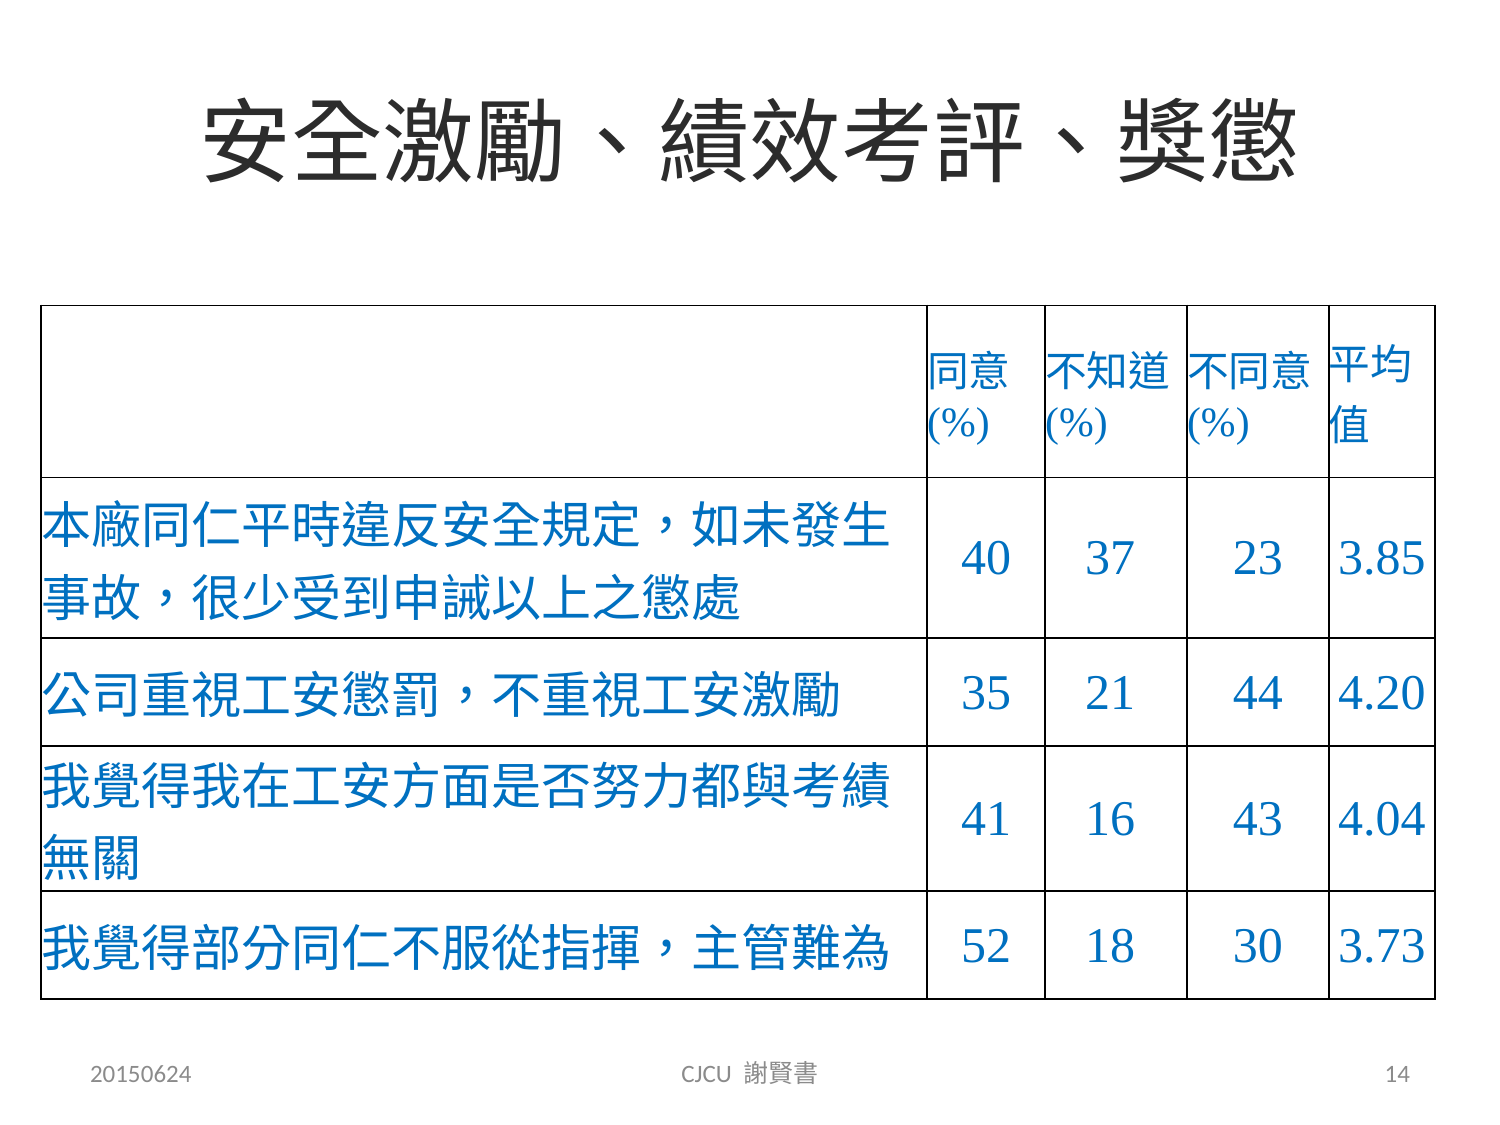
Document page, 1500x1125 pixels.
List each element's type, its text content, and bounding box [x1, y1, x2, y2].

table_cell 4.04 [1330, 747, 1434, 890]
table_cell 3.73 [1330, 892, 1434, 998]
table_cell 16 [1046, 747, 1186, 890]
table_cell 41 [928, 747, 1044, 890]
table_cell 4.20 [1330, 639, 1434, 745]
title 安全激勵、績效考評、獎懲 [75, 45, 1425, 233]
table_cell 40 [928, 478, 1044, 637]
table_header 同意(%) [928, 306, 1044, 477]
table_cell 公司重視工安懲罰，不重視工安激勵 [42, 639, 926, 745]
table_header 不同意(%) [1188, 306, 1328, 477]
table_cell 本廠同仁平時違反安全規定，如未發生事故，很少受到申誡以上之懲處 [42, 478, 926, 637]
table_cell 21 [1046, 639, 1186, 745]
table_cell 43 [1188, 747, 1328, 890]
table_cell 23 [1188, 478, 1328, 637]
table_cell 44 [1188, 639, 1328, 745]
table_cell 我覺得我在工安方面是否努力都與考績無關 [42, 747, 926, 890]
footer CJCU 謝賢書 [512, 1042, 988, 1103]
table_cell 35 [928, 639, 1044, 745]
table_cell 52 [928, 892, 1044, 998]
table_header 平均值 [1330, 306, 1434, 477]
table_cell 18 [1046, 892, 1186, 998]
table_header 不知道(%) [1046, 306, 1186, 477]
table_cell 30 [1188, 892, 1328, 998]
slide_number 14 [1074, 1042, 1425, 1103]
slide_number 20150624 [75, 1042, 425, 1103]
table_cell 37 [1046, 478, 1186, 637]
table_cell 3.85 [1330, 478, 1434, 637]
table_header [42, 306, 926, 477]
table_cell 我覺得部分同仁不服從指揮，主管難為 [42, 892, 926, 998]
